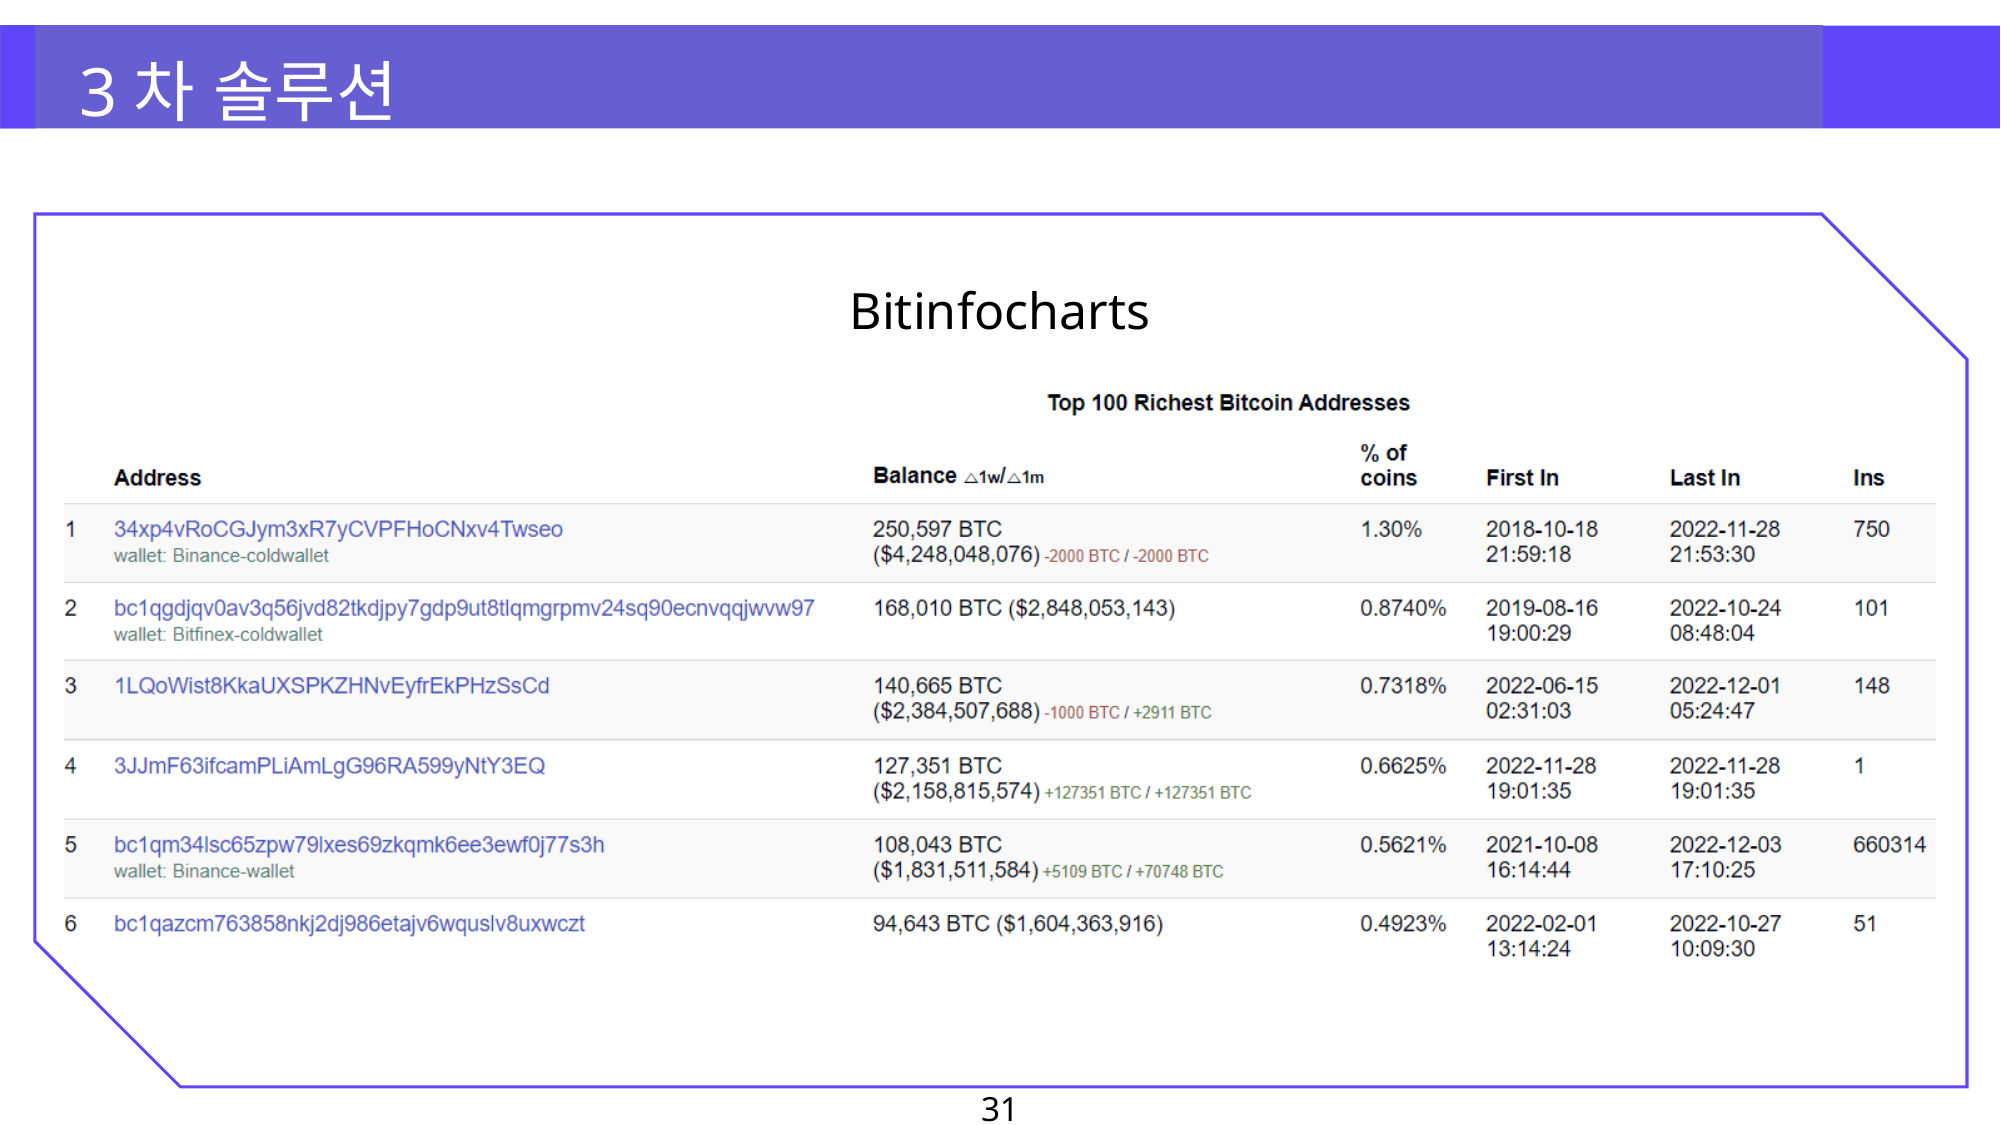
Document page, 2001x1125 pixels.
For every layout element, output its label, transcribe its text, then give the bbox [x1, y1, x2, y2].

text_box Bitinfocharts [34, 272, 1966, 348]
text_box [33, 212, 1969, 1088]
picture [64, 393, 1936, 969]
slide_number 31 [961, 1106, 1038, 1115]
list 3차 솔루션 [64, 35, 1519, 154]
